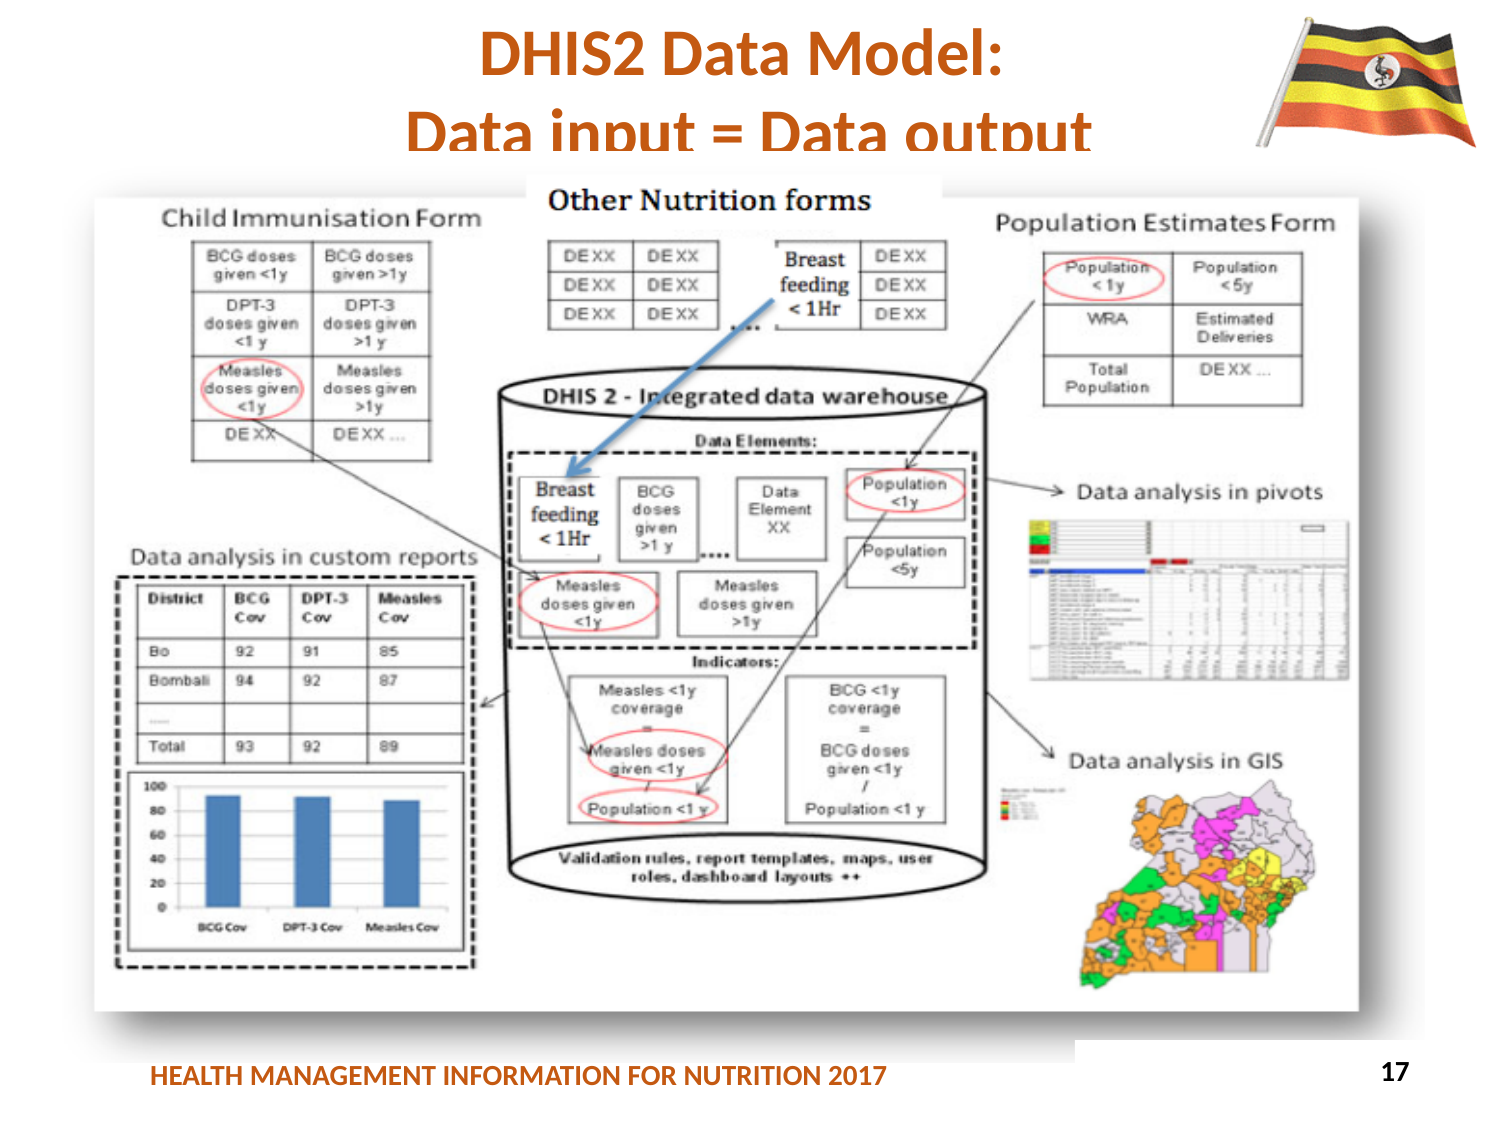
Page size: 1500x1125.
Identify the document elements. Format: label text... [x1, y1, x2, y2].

picture [62, 151, 1426, 1063]
title DHIS2 Data Model: Data input = Data output Overview [75, 45, 1425, 150]
picture [1253, 13, 1500, 150]
text_box 17 [1074, 1071, 1425, 1100]
